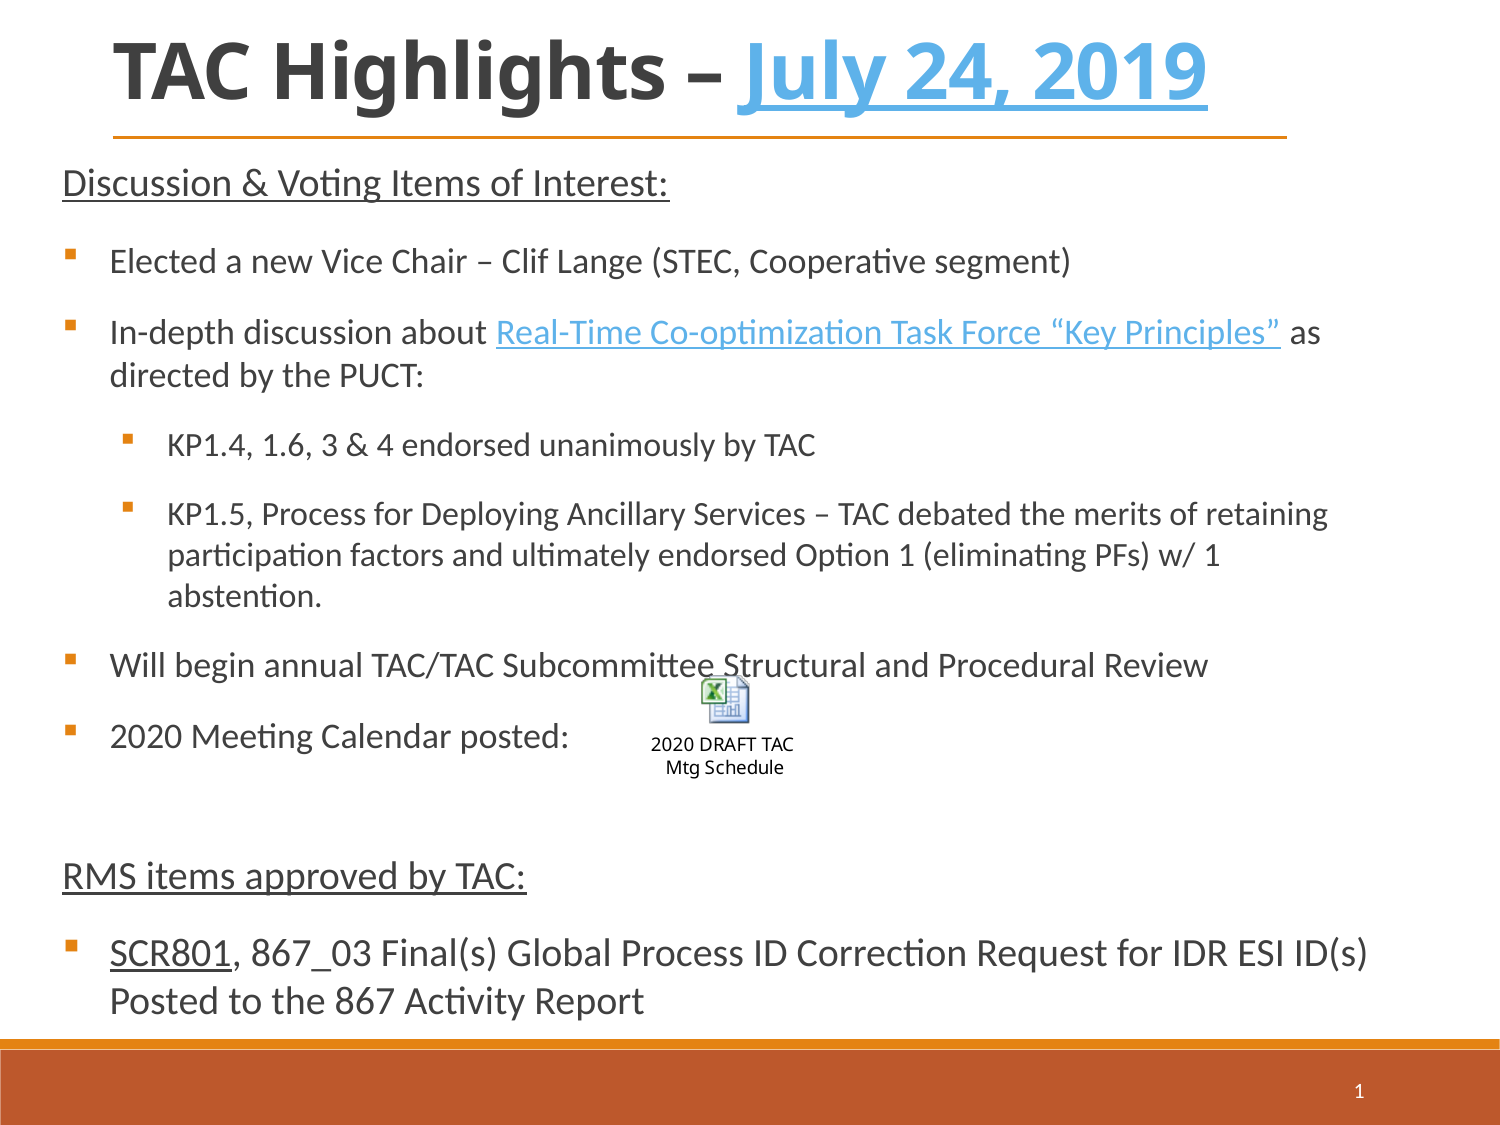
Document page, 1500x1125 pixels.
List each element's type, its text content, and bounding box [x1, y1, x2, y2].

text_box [649, 674, 801, 803]
list Discussion & Voting Items of Interest: Elected a new Vice Chair – Clif Lange (STEC, Cooperative segment) In-depth discussion about Real-Time Co-optimization Task Force “Key Principles” as directed by the PUCT: KP1.4, 1.6, 3 & 4 endorsed unanimously by TAC KP1.5, Process for Deploying Ancillary Services – TAC debated the merits of retaining participation factors and ultimately endorsed Option 1 (eliminating PFs) w/ 1 abstention. Will begin annual TAC/TAC Subcommittee Structural and Procedural Review 2020 Meeting Calendar posted: RMS items approved by TAC: SCR801, 867_03 Final(s) Global Process ID Correction Request for IDR ESI ID(s) Posted to the 867 Activity Report [62, 137, 1380, 1038]
title TAC Highlights – July 24, 2019 [97, 19, 1332, 125]
slide_number 1 [1218, 1059, 1380, 1120]
